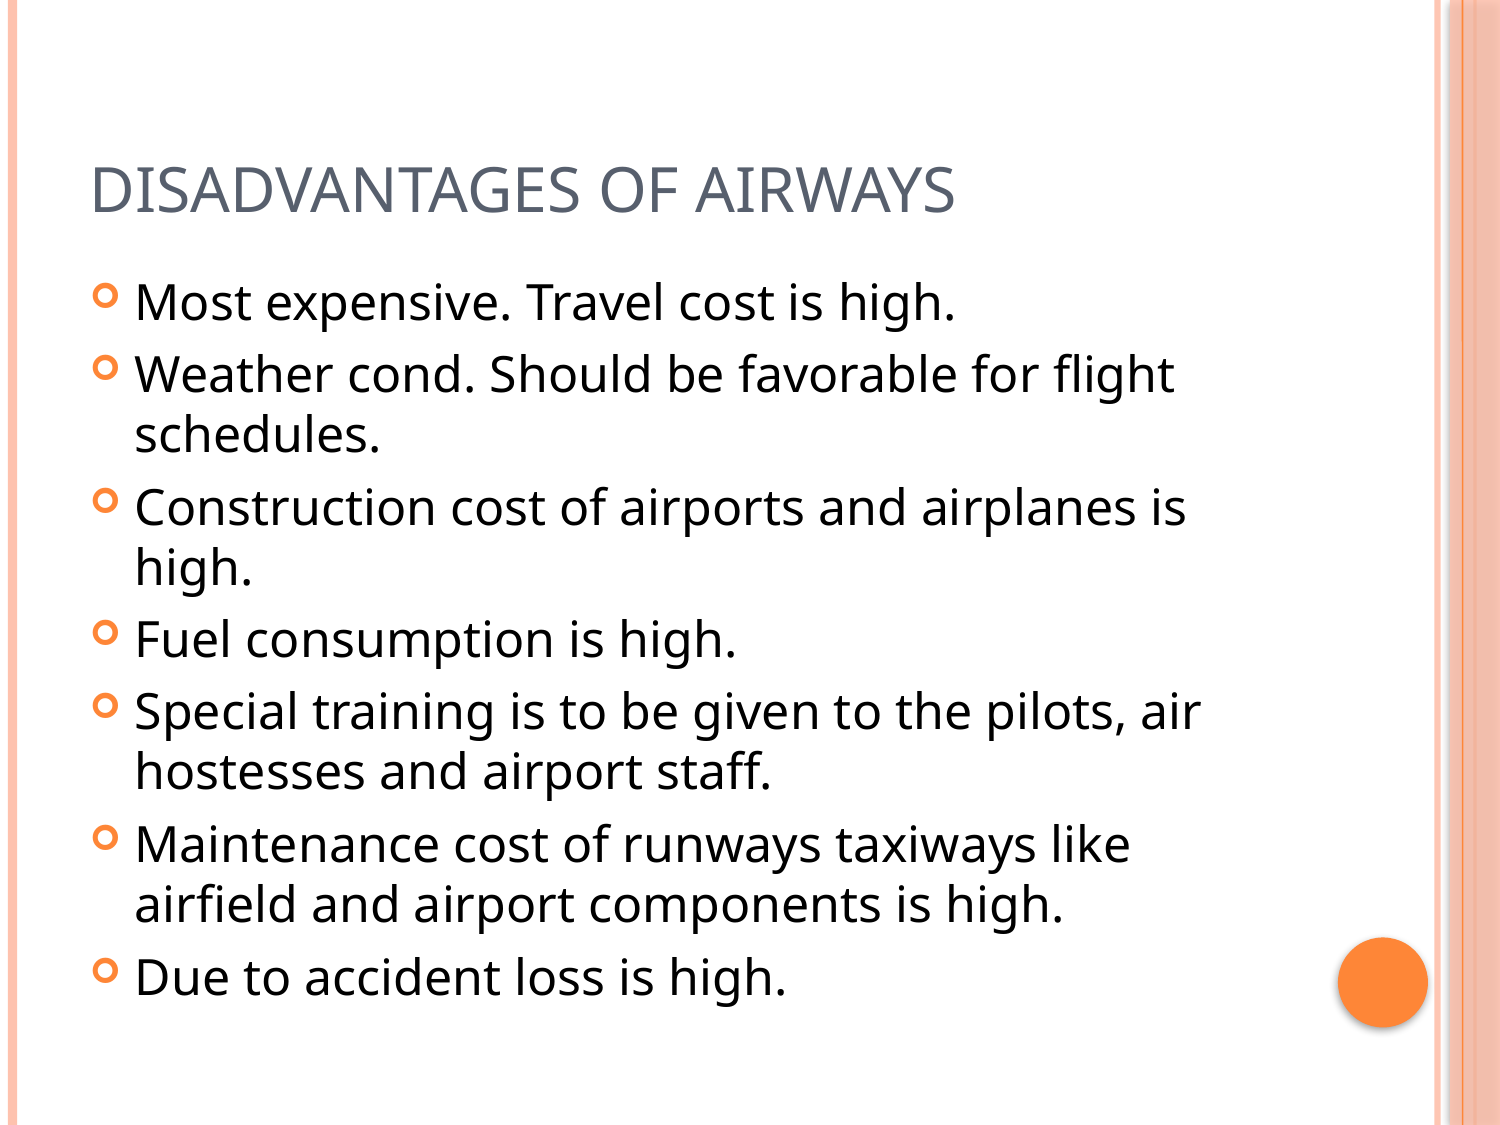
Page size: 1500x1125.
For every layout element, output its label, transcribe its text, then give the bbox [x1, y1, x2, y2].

title Disadvantages of airways [75, 45, 1300, 233]
list Most expensive. Travel cost is high. Weather cond. Should be favorable for flight schedules. Construction cost of airports and airplanes is high. Fuel consumption is high. Special training is to be given to the pilots, air hostesses and airport staff. Maintenance cost of runways taxiways like airfield and airport components is high. Due to accident loss is high. [75, 262, 1300, 1062]
